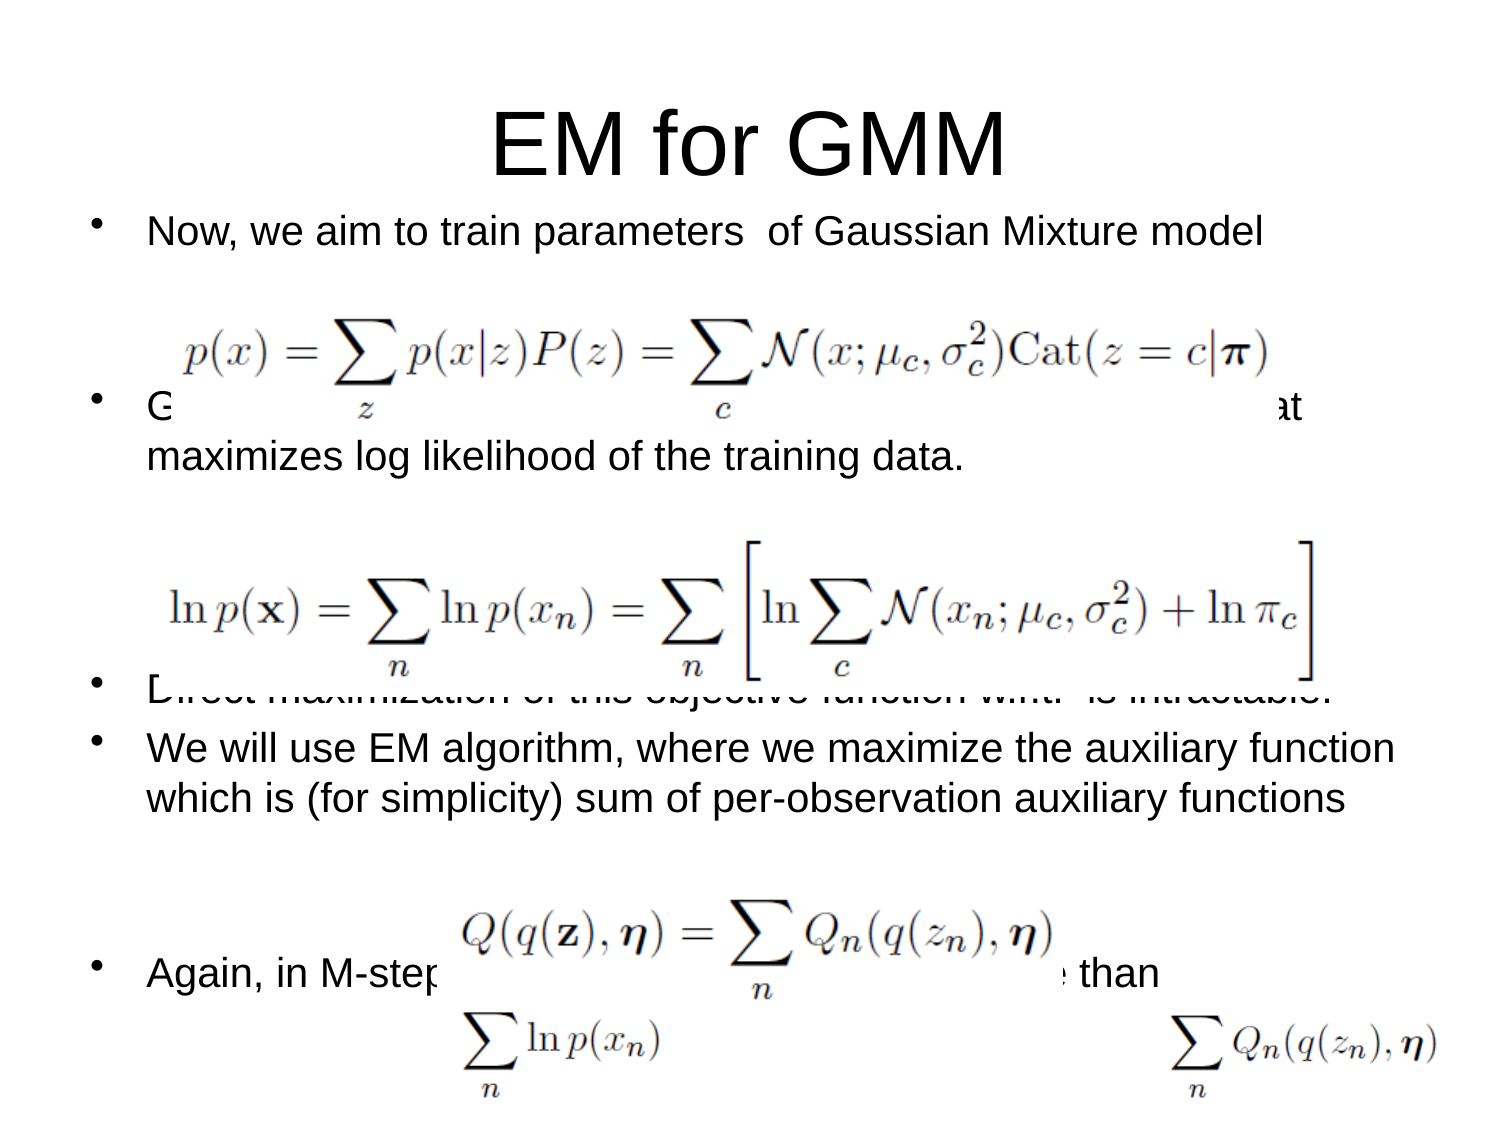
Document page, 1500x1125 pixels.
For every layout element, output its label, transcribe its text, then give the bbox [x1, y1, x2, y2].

picture [159, 538, 1326, 697]
picture [1163, 1008, 1445, 1108]
title EM for GMM [75, 45, 1425, 233]
picture [170, 302, 1280, 433]
picture [437, 886, 1063, 1103]
